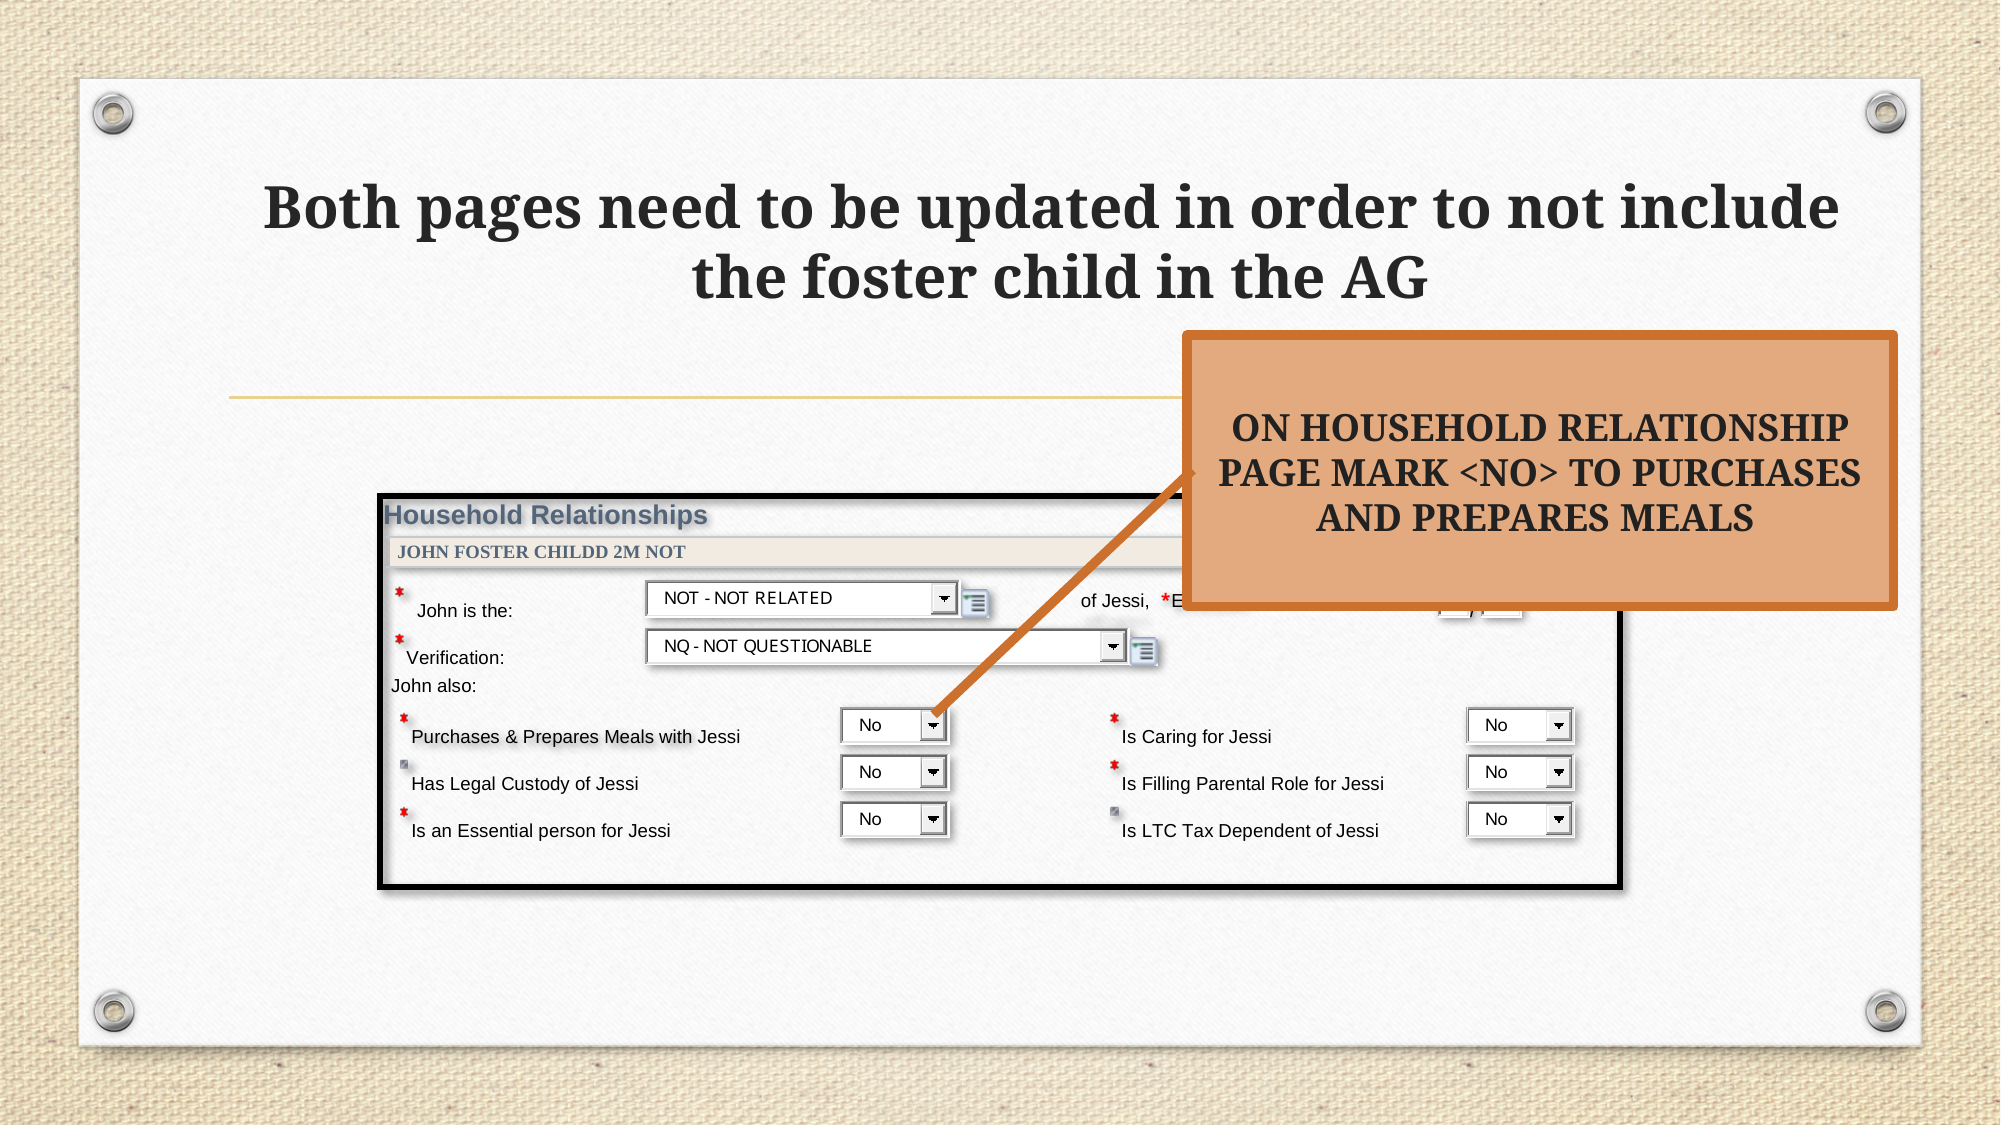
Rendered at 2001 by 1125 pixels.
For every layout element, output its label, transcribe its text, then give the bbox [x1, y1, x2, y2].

text_box ON HOUSEHOLD RELATIONSHIP PAGE MARK <NO> TO PURCHASES AND PREPARES MEALS [1161, 334, 1895, 608]
picture [0, 0, 2001, 1125]
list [383, 498, 1617, 885]
title Both pages need to be updated in order to not include the foster child in the AG [233, 125, 1888, 355]
